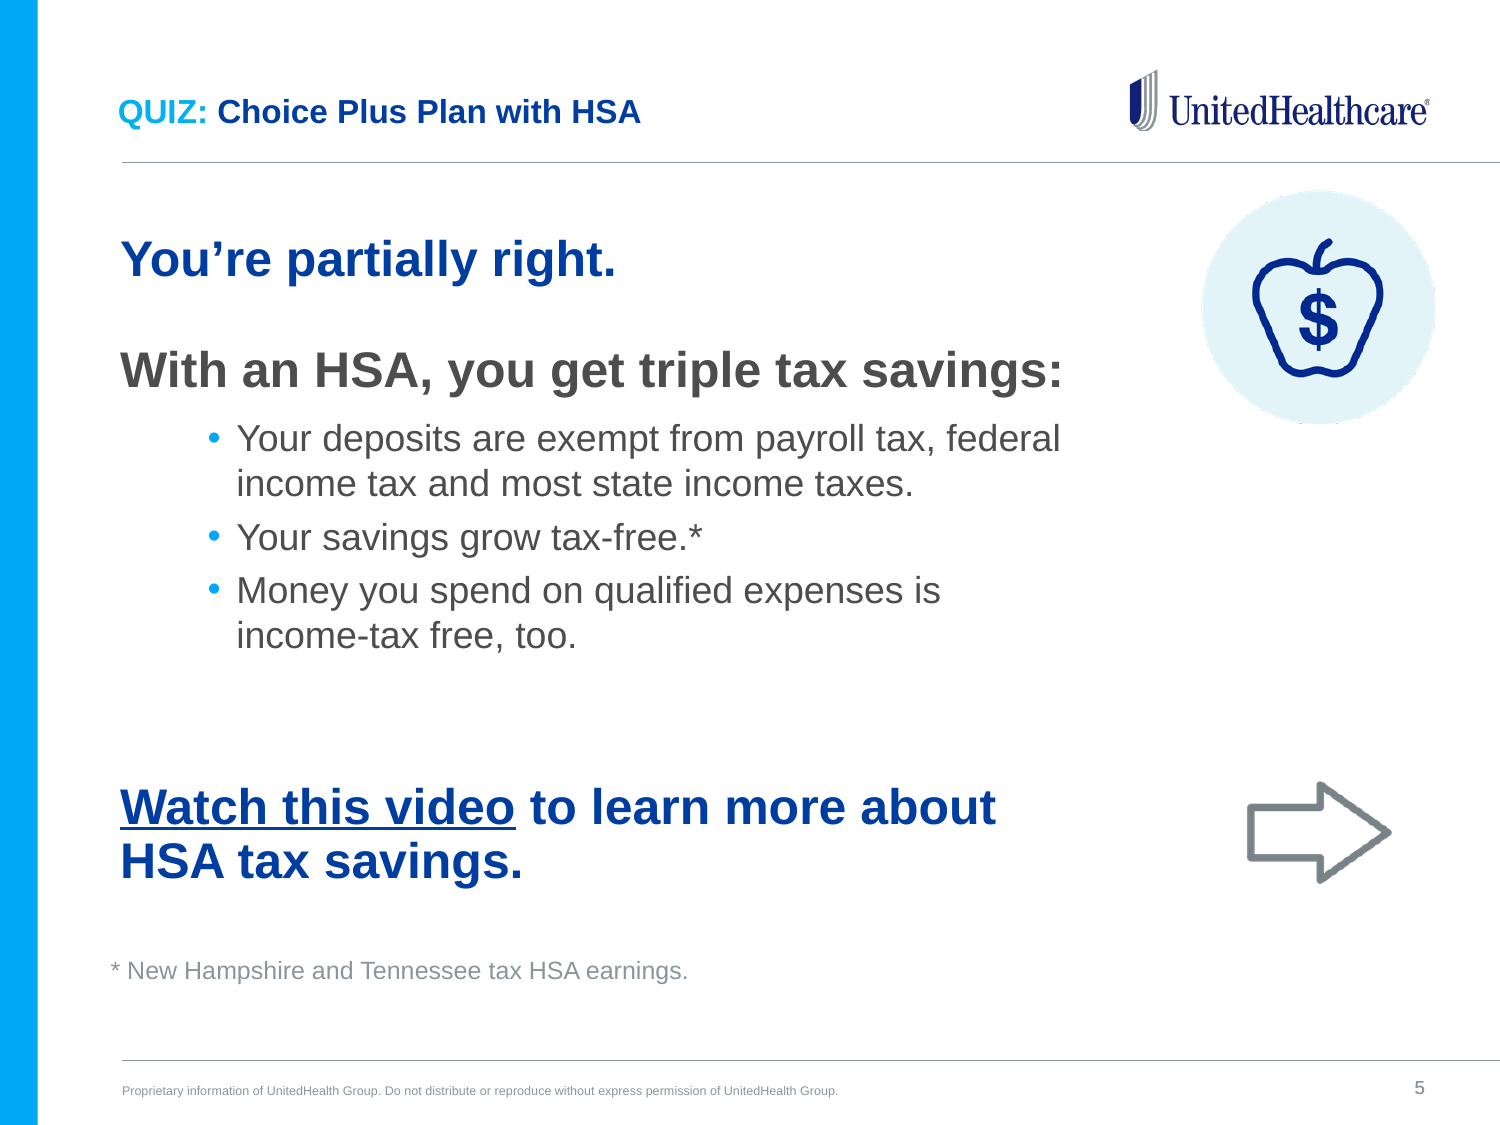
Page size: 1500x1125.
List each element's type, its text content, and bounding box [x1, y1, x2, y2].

title QUIZ: Choice Plus Plan with HSA [102, 47, 1078, 178]
text_box You’re partially right. [105, 195, 1081, 306]
text_box Watch this video to learn more about HSA tax savings. [105, 770, 1025, 901]
text_box Your deposits are exempt from payroll tax, federal income tax and most state income taxes. Your savings grow tax-free.* Money you spend on qualified expenses is income-tax free, too. [192, 406, 1150, 782]
text_box * New Hampshire and Tennessee tax HSA earnings. [95, 947, 878, 992]
picture [1174, 164, 1461, 450]
picture [1176, 689, 1461, 974]
text_box 5 [1250, 1070, 1425, 1099]
text_box With an HSA, you get triple tax savings: [105, 306, 1081, 436]
